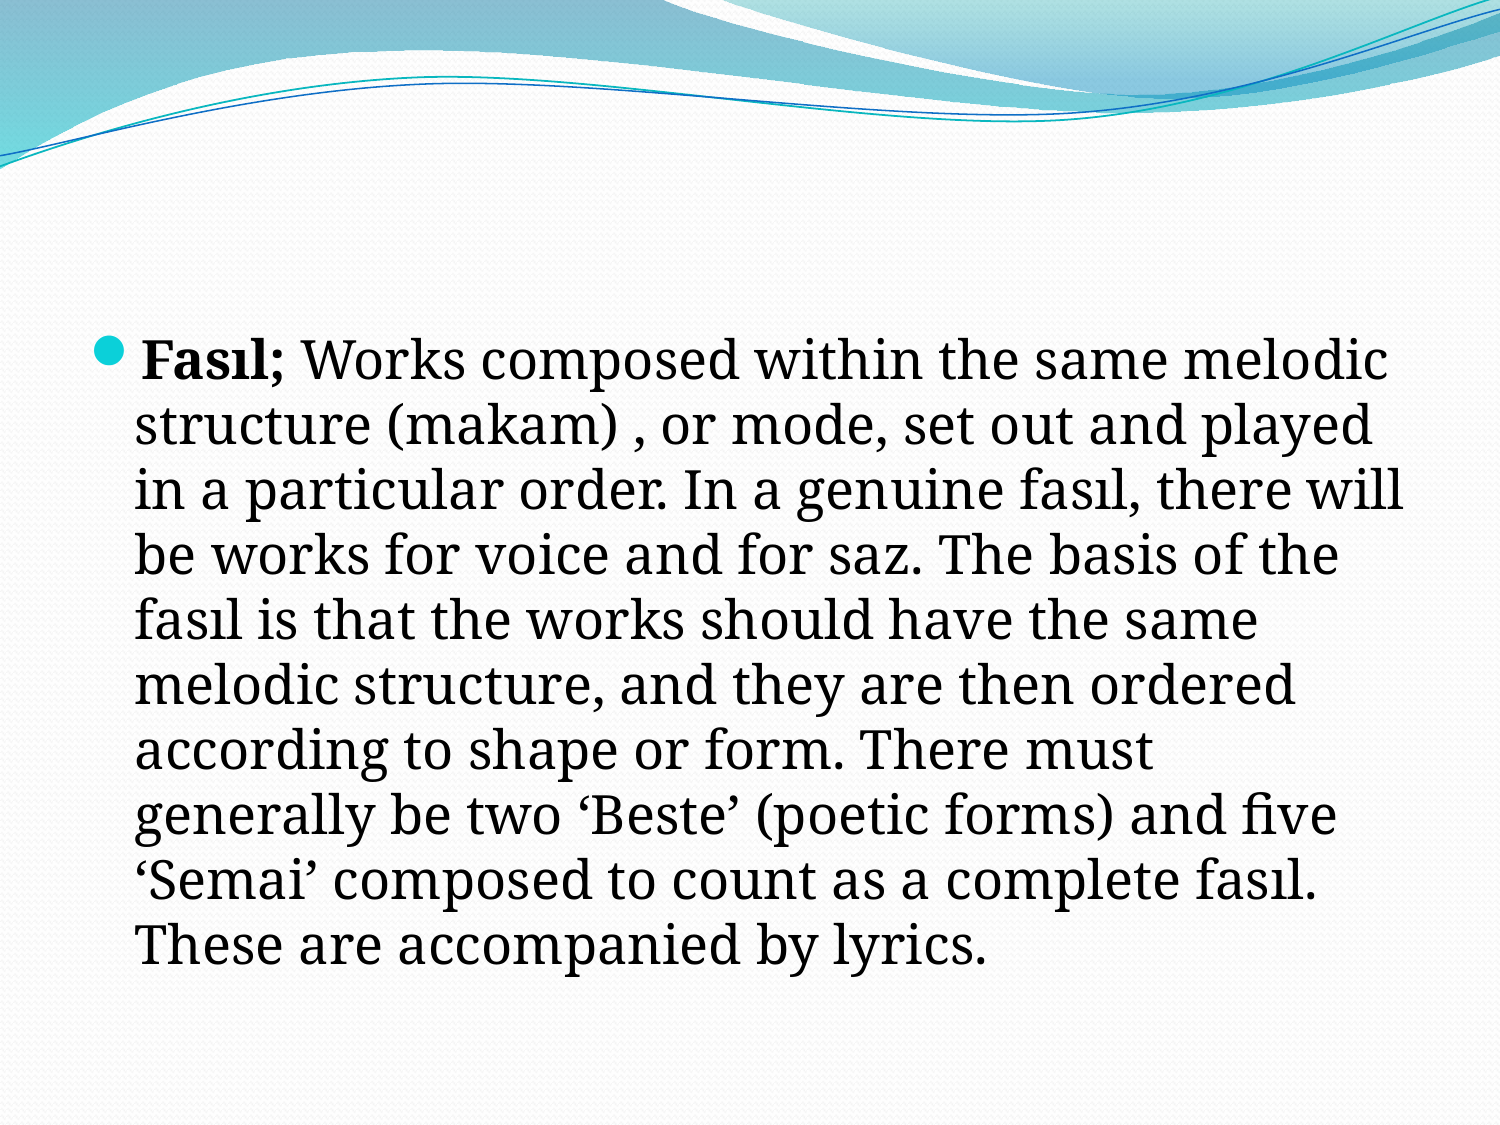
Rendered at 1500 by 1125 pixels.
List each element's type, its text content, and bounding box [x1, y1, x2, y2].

list Fasıl; Works composed within the same melodic structure (makam) , or mode, set out and played in a particular order. In a genuine fasıl, there will be works for voice and for saz. The basis of the fasıl is that the works should have the same melodic structure, and they are then ordered according to shape or form. There must generally be two ‘Beste’ (poetic forms) and five ‘Semai’ composed to count as a complete fasıl. These are accompanied by lyrics. [75, 317, 1425, 1038]
